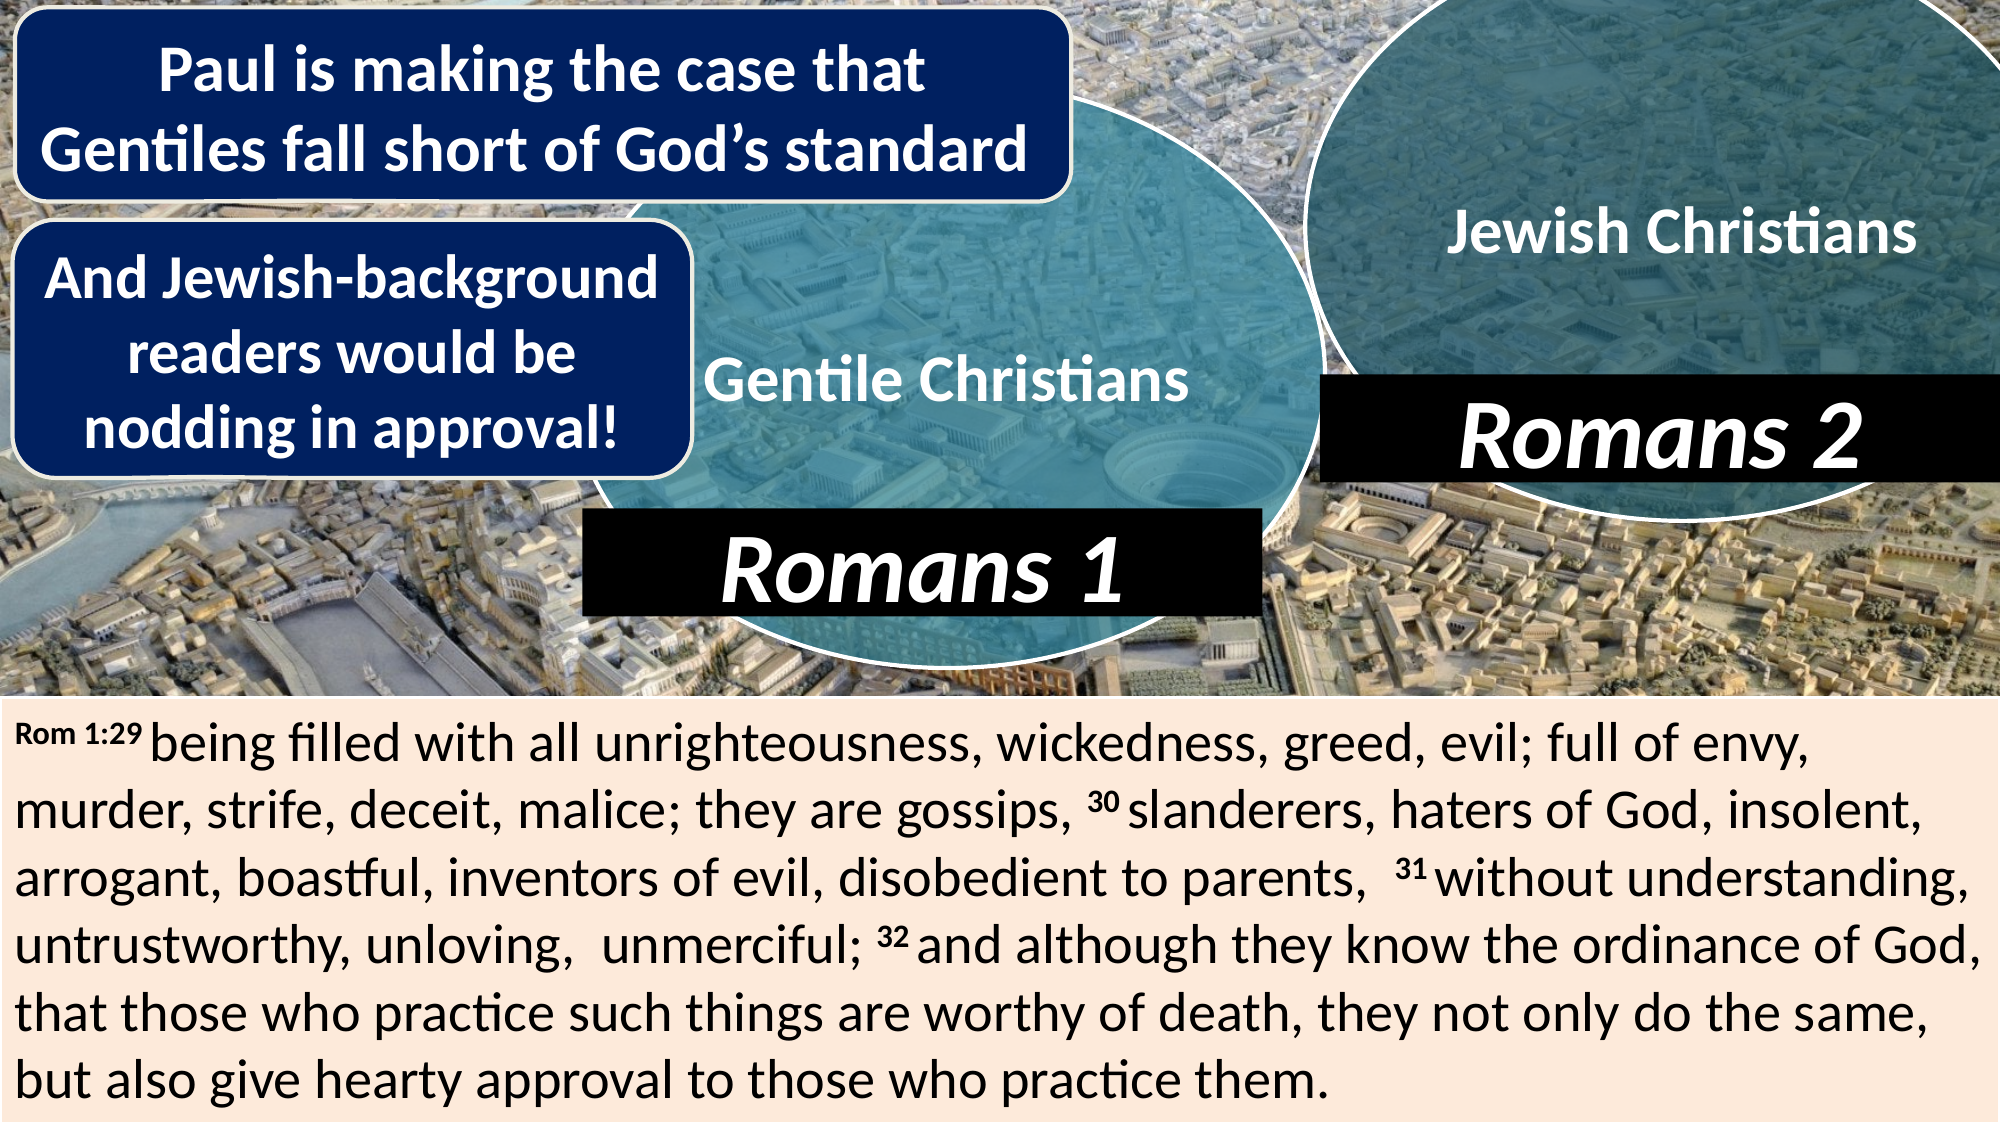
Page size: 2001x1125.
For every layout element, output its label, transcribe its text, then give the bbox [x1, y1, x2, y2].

text_box Rom 1:29 being filled with all unrighteousness, wickedness, greed, evil; full of envy, murder, strife, deceit, malice; they are gossips, 30 slanderers, haters of God, insolent, arrogant, boastful, inventors of evil, disobedient to parents, 31 without understanding, untrustworthy, unloving, unmerciful; 32 and although they know the ordinance of God, that those who practice such things are worthy of death, they not only do the same, but also give hearty approval to those who practice them. [0, 889, 2000, 1125]
picture [0, 0, 2000, 878]
